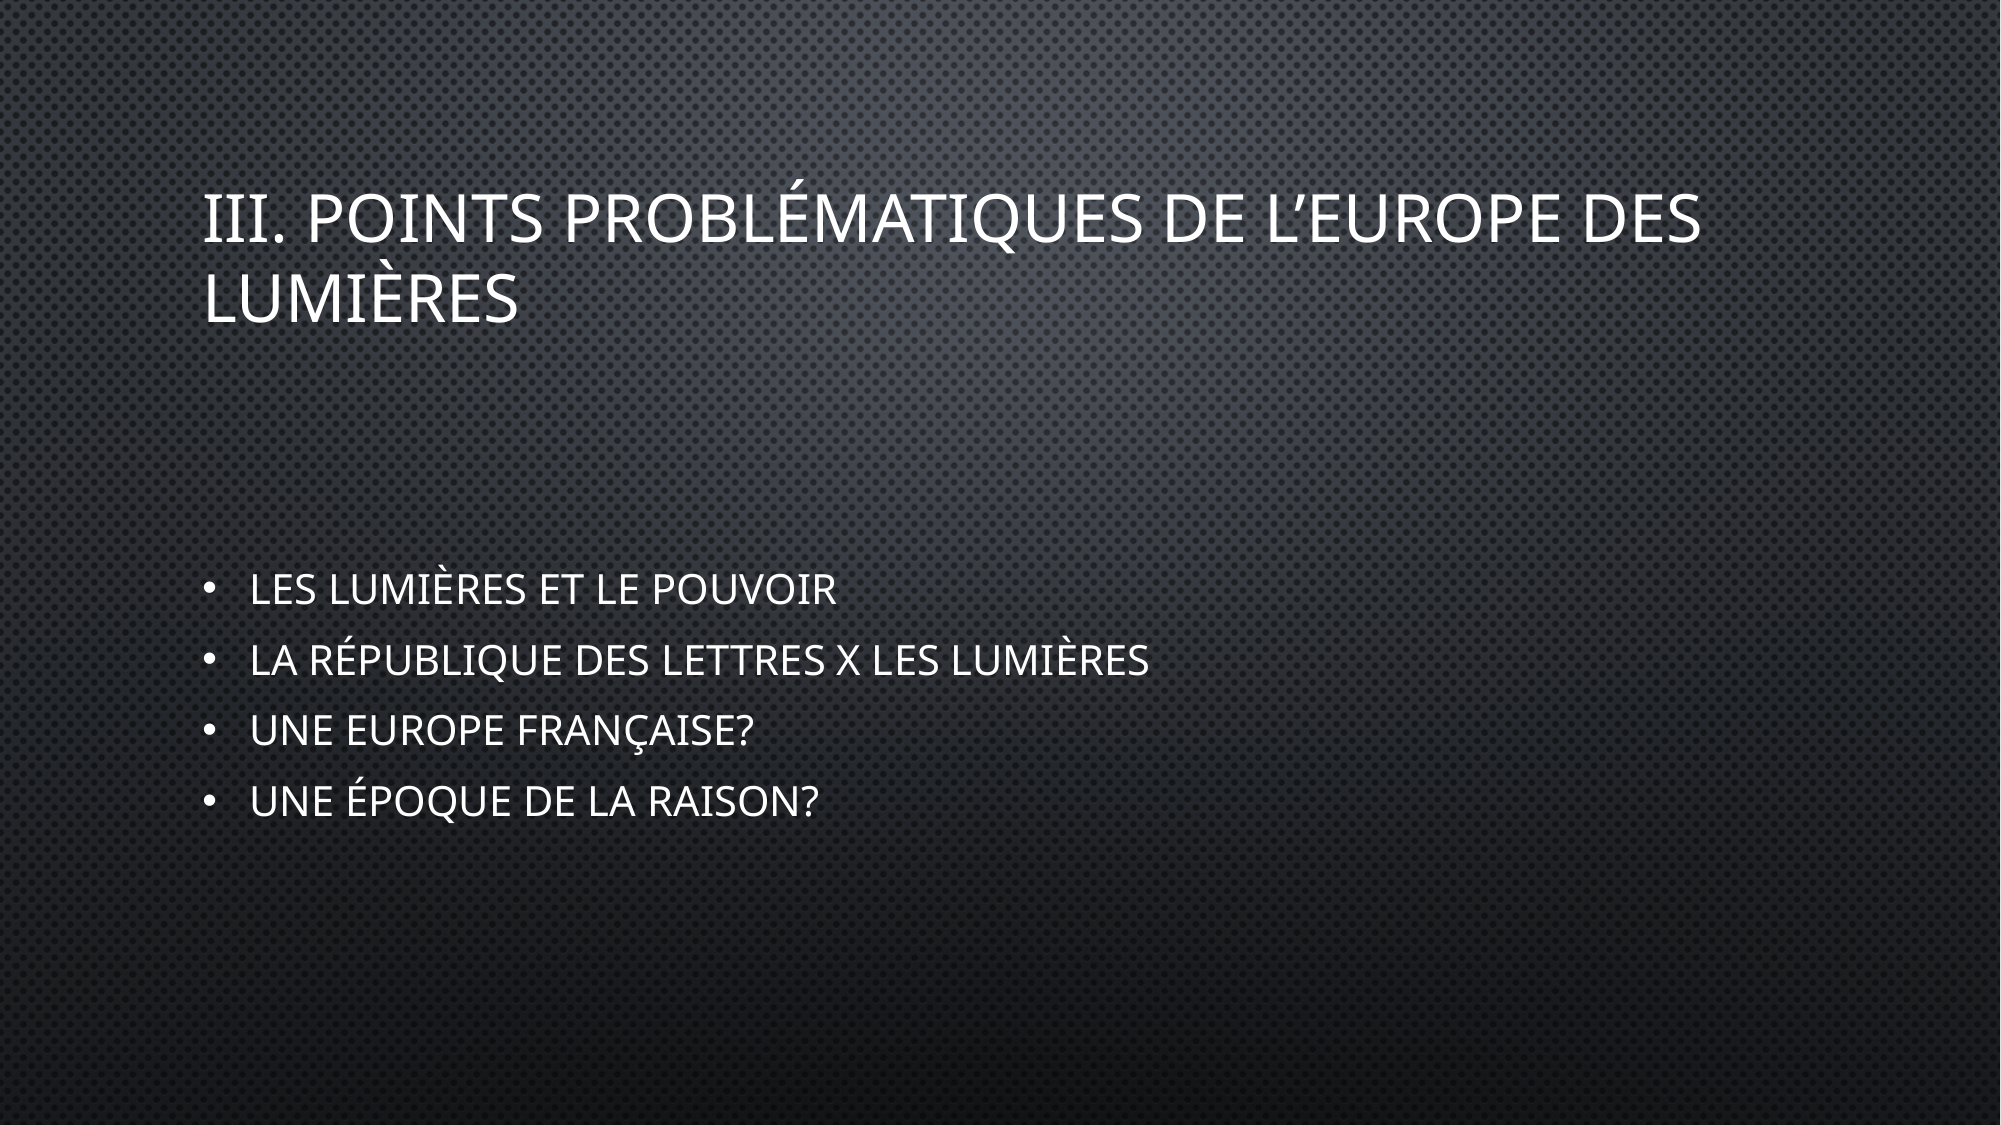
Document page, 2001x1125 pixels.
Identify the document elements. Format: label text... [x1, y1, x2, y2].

list Les Lumières et le pouvoir La République des Lettres x les Lumières Une Europe française? Une époque de la raison? [187, 437, 1813, 950]
title III. Points problématiques de l’Europe des Lumières [187, 99, 1813, 413]
